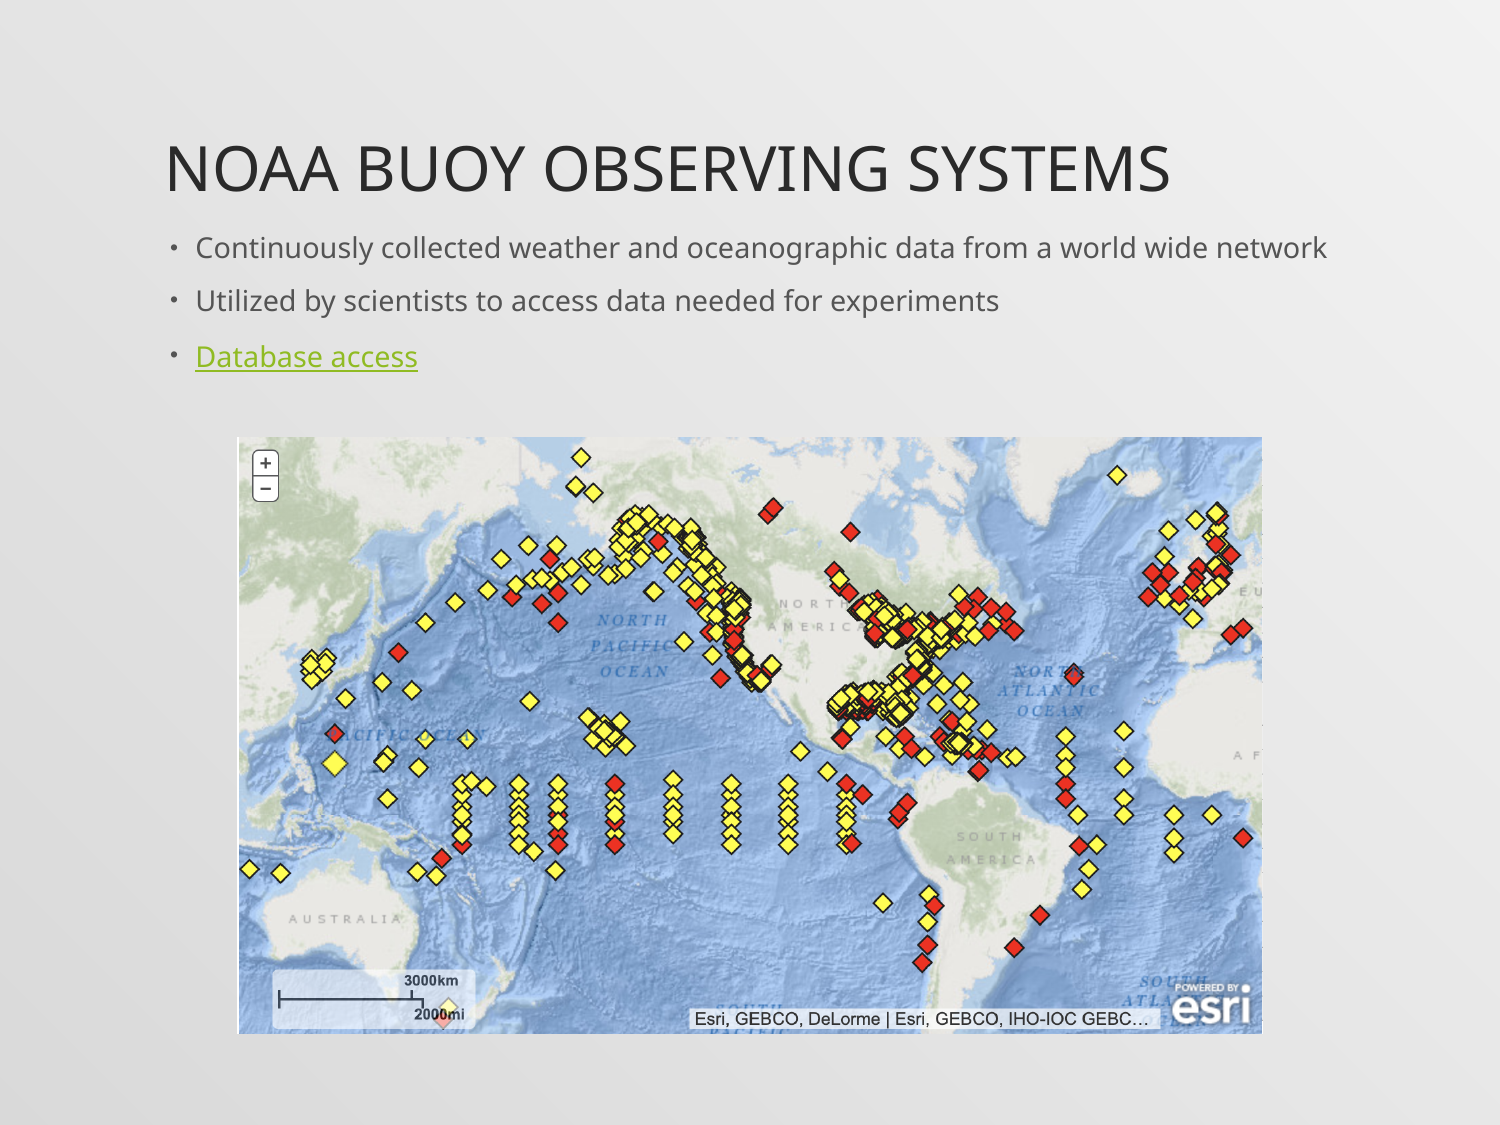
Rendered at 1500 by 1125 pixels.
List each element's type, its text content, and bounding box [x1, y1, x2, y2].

picture [237, 437, 1263, 1034]
title NOAA Buoy Observing Systems [149, 45, 1351, 213]
list Continuously collected weather and oceanographic data from a world wide network Utilized by scientists to access data needed for experiments Database access [149, 226, 1351, 414]
